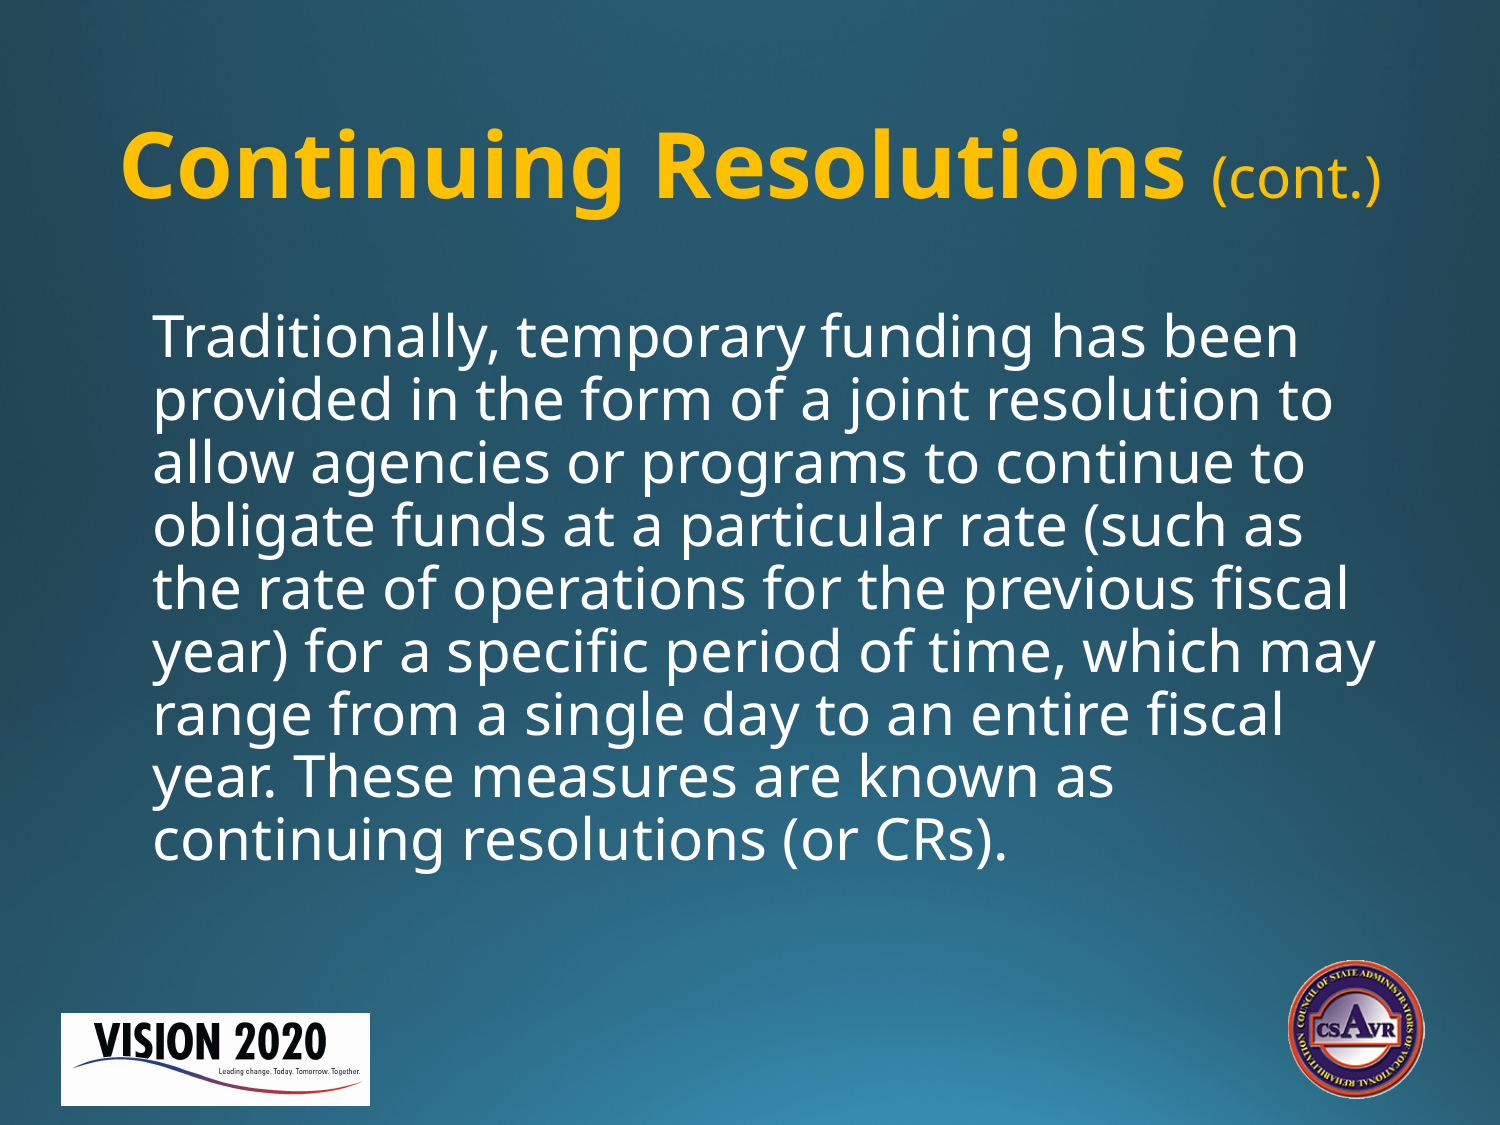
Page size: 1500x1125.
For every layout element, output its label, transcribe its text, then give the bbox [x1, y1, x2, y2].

list Traditionally, temporary funding has been provided in the form of a joint resolution to allow agencies or programs to continue to obligate funds at a particular rate (such as the rate of operations for the previous fiscal year) for a specific period of time, which may range from a single day to an entire fiscal year. These measures are known as continuing resolutions (or CRs). [137, 299, 1397, 873]
picture [61, 1013, 370, 1106]
title Continuing Resolutions (cont.) [103, 59, 1397, 278]
picture [1285, 957, 1425, 1099]
